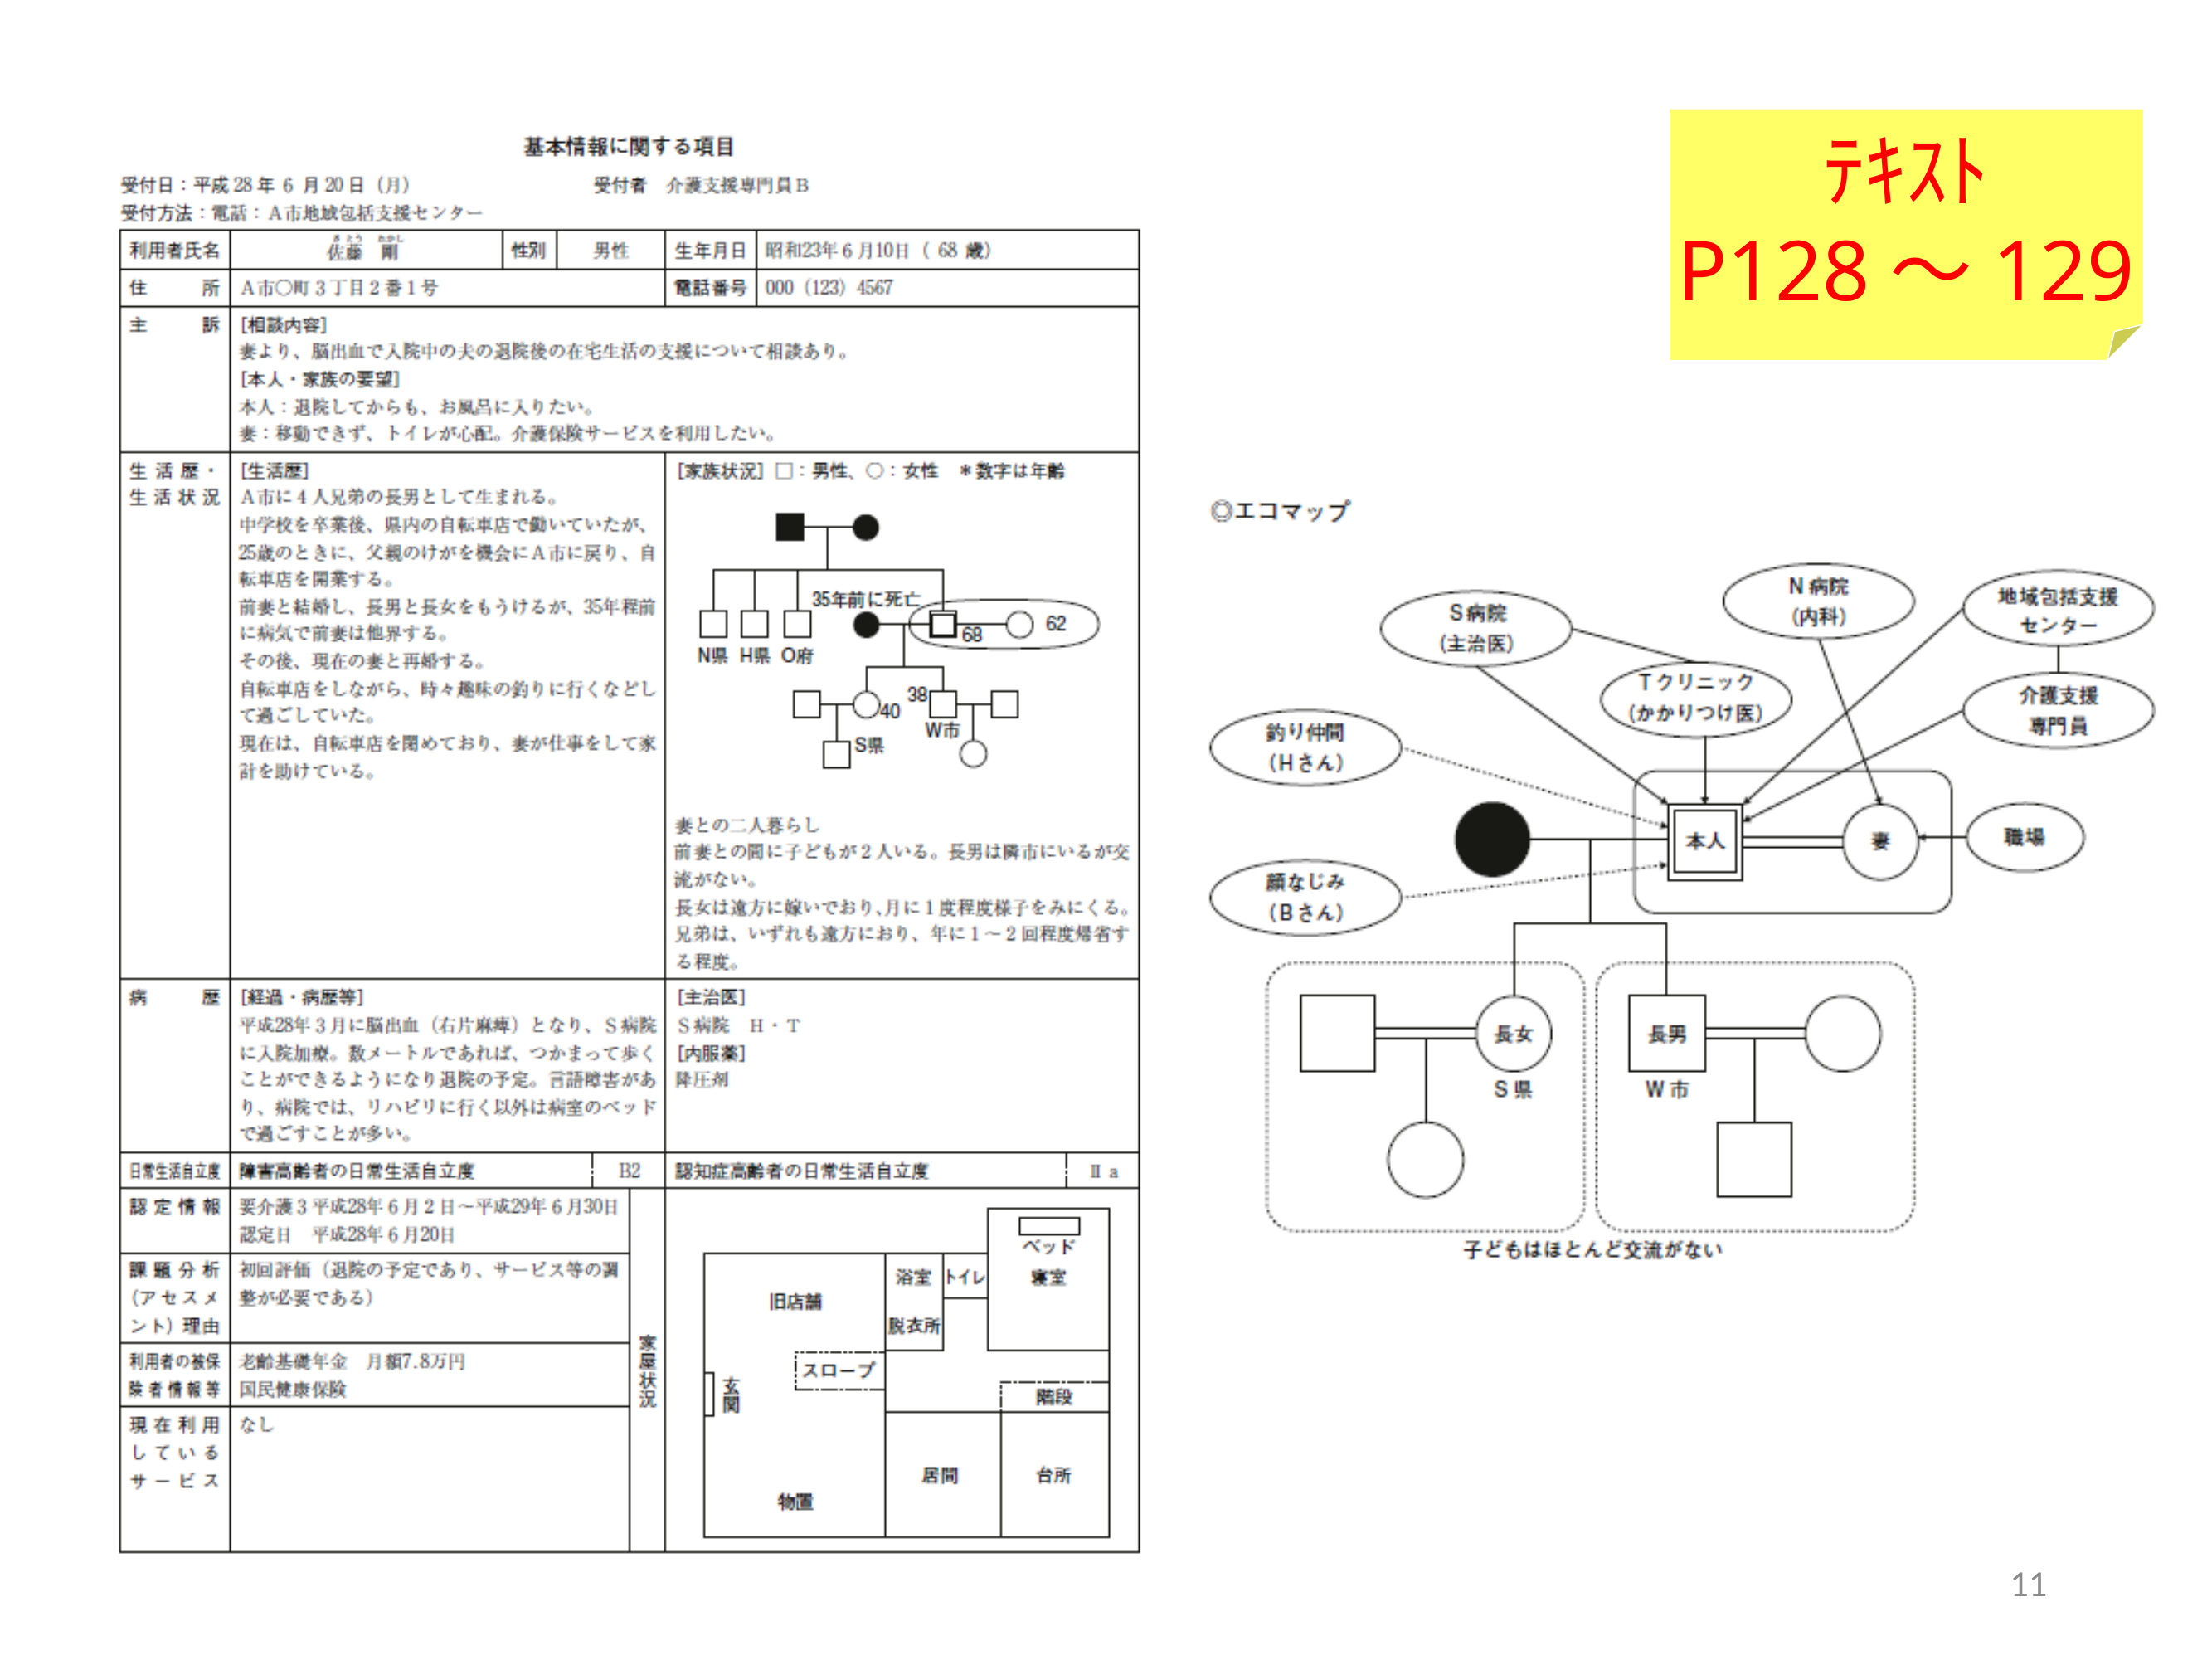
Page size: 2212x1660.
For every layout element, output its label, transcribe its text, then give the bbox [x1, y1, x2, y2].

slide_number 11 [1562, 1537, 2060, 1627]
text_box ﾃｷｽﾄ P128～129 [1669, 108, 2144, 361]
picture [95, 97, 2169, 1563]
